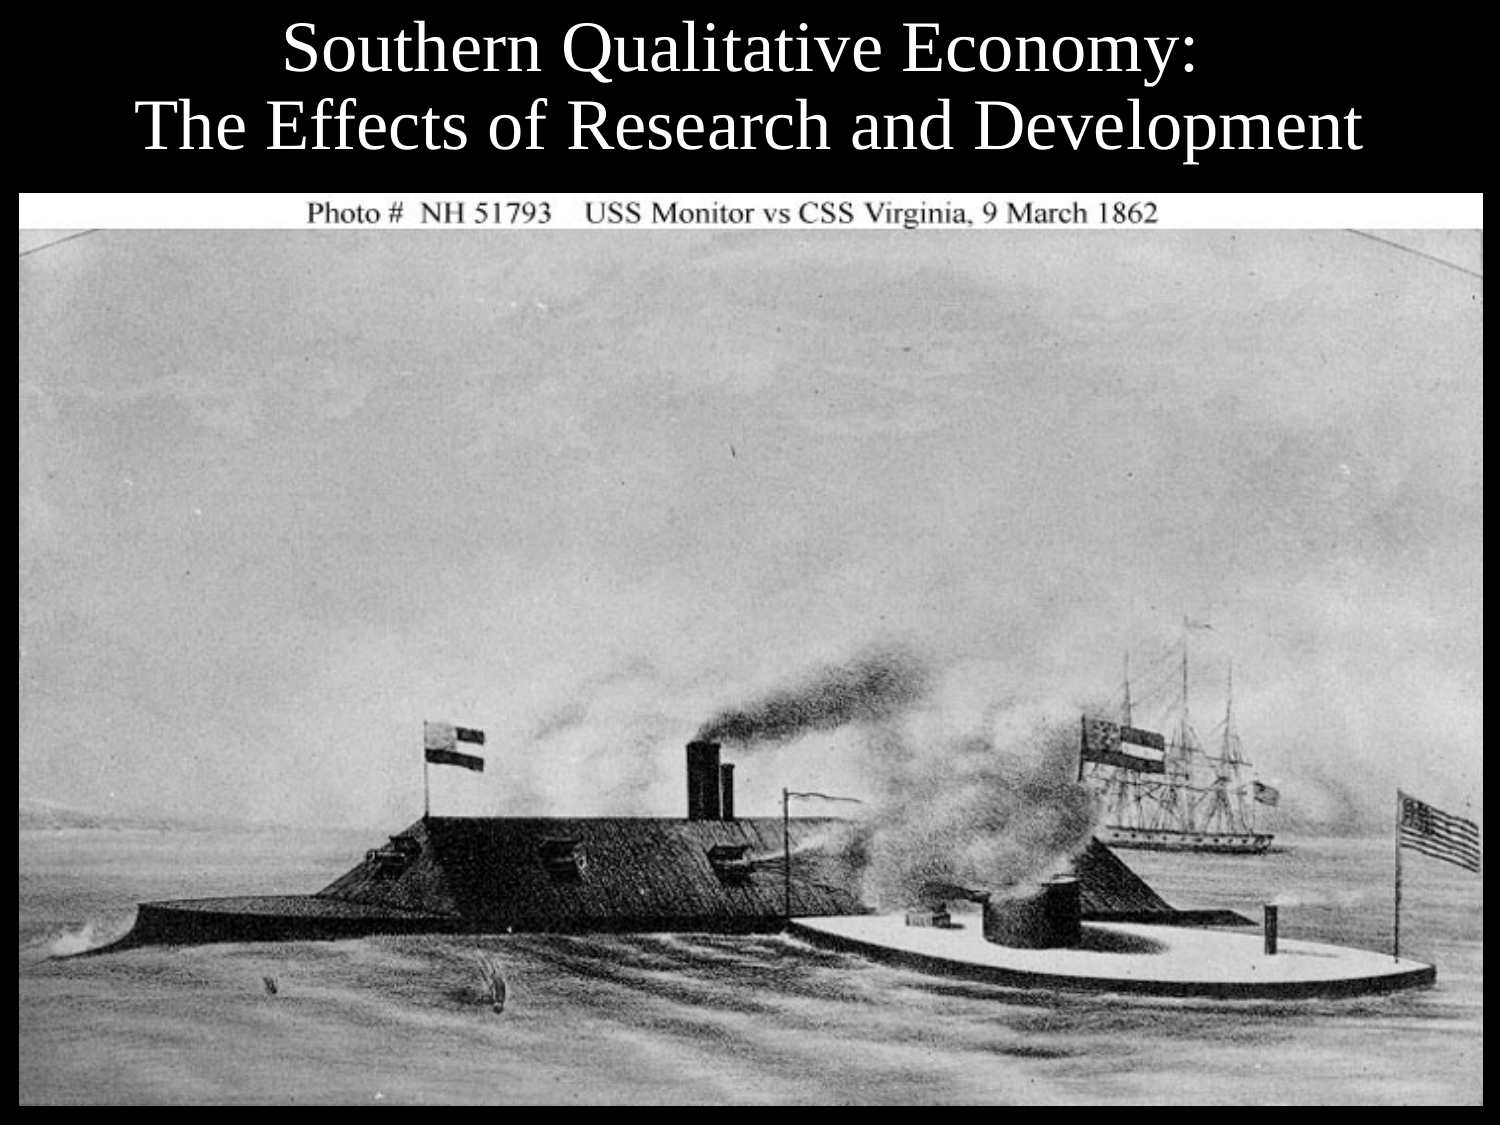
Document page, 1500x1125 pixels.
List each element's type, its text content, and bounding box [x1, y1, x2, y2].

title Southern Qualitative Economy: The Effects of Research and Development [0, 0, 1500, 175]
picture [19, 193, 1483, 1106]
